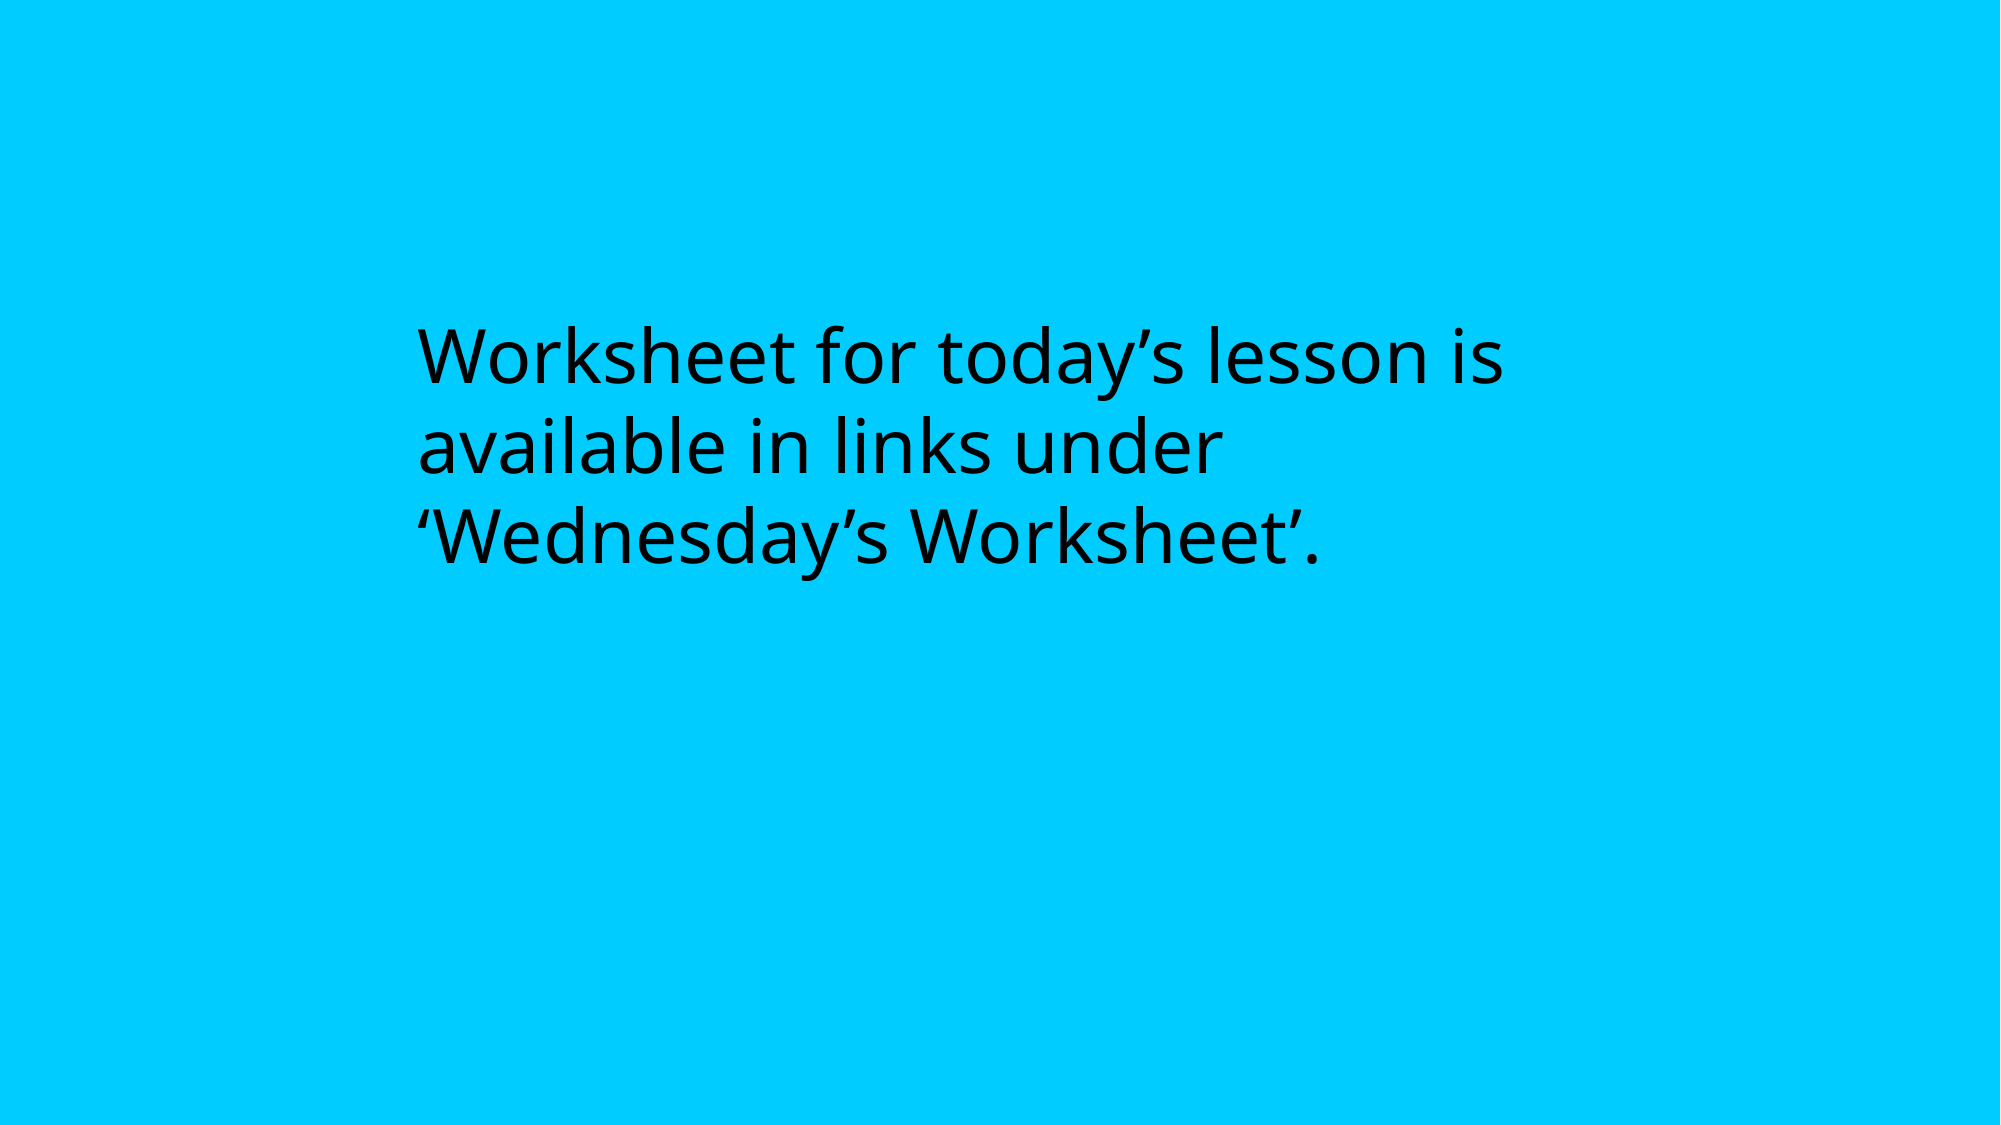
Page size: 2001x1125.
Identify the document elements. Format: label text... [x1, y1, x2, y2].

text_box Worksheet for today’s lesson is available in links under ‘Wednesday’s Worksheet’. [403, 301, 1605, 587]
